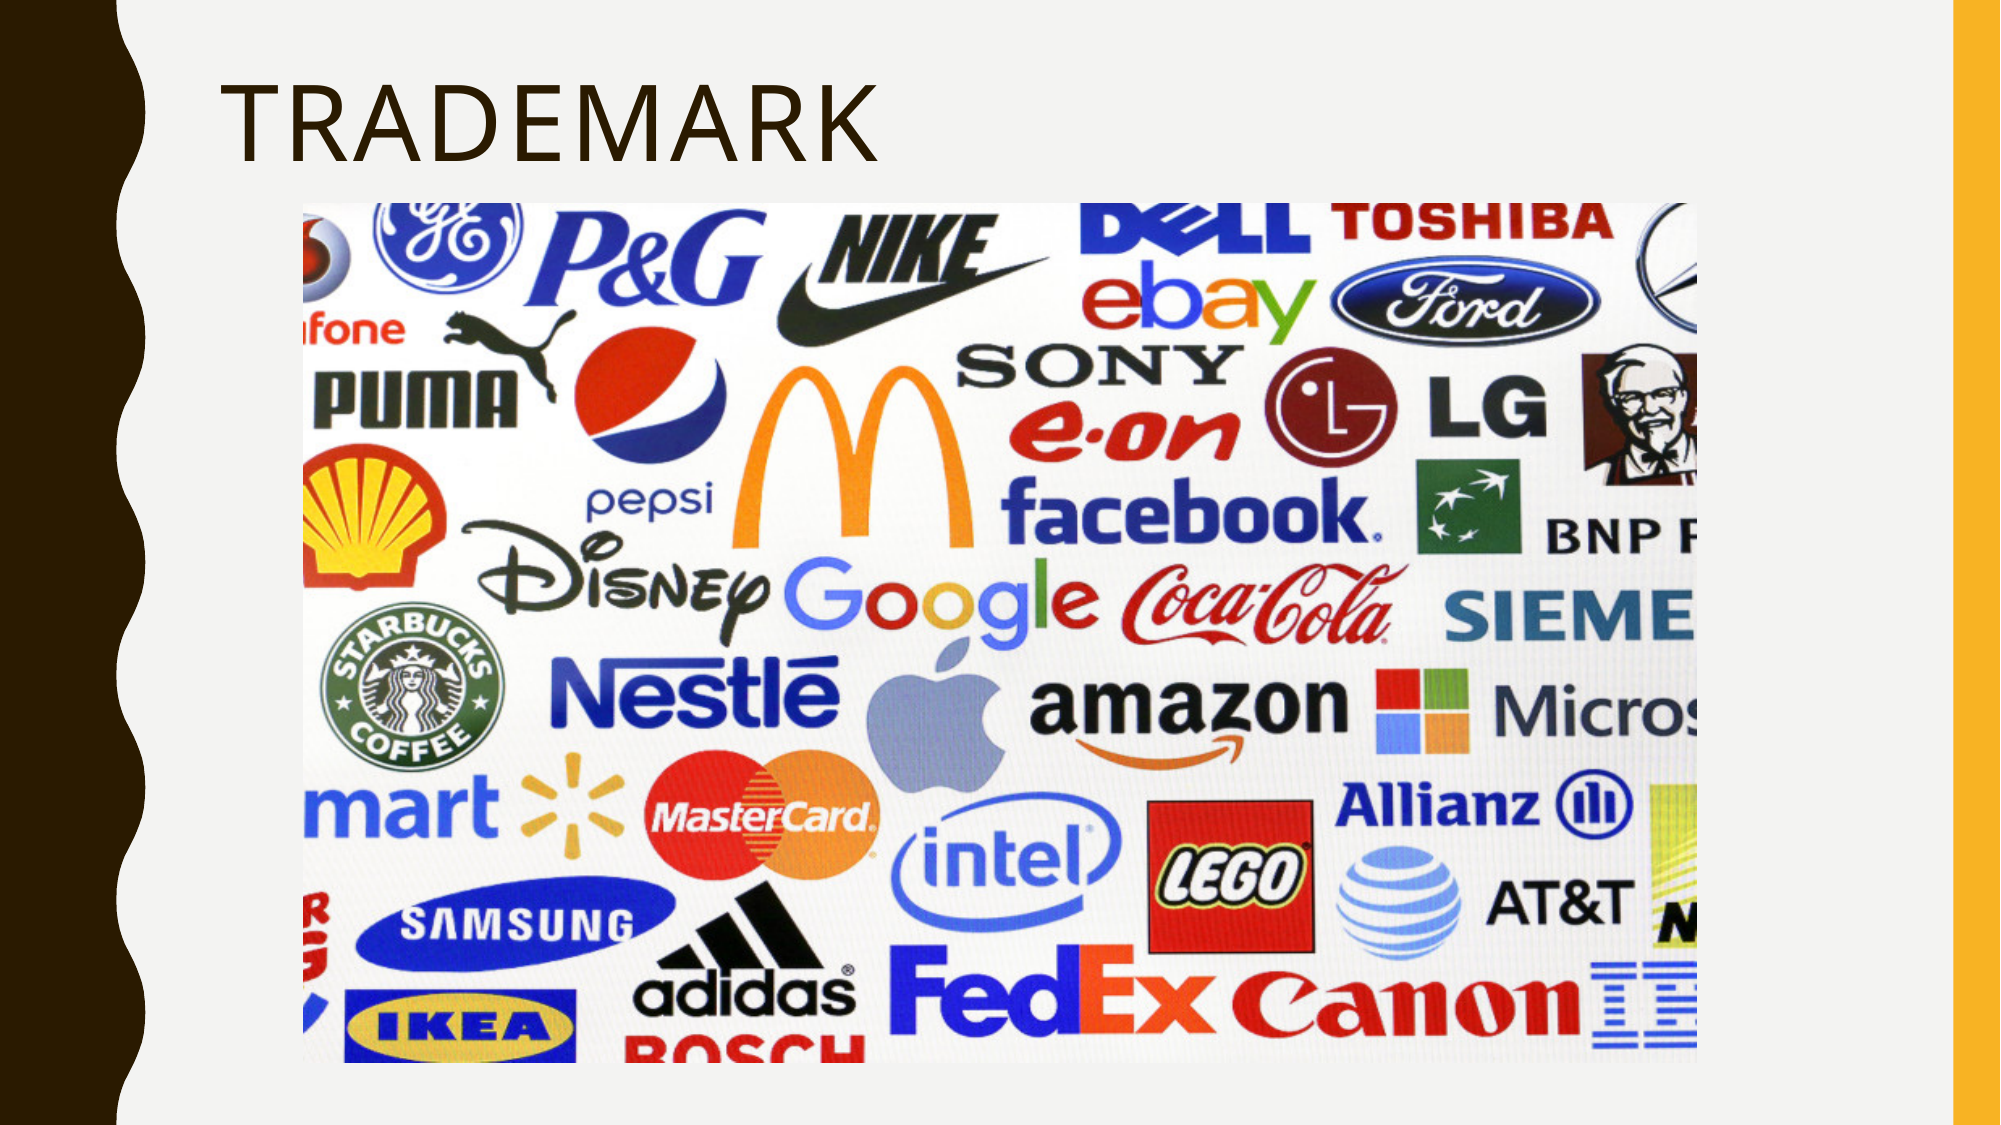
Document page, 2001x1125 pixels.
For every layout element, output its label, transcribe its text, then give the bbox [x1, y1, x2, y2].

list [302, 203, 1697, 1063]
title Trademark [205, 62, 1875, 308]
